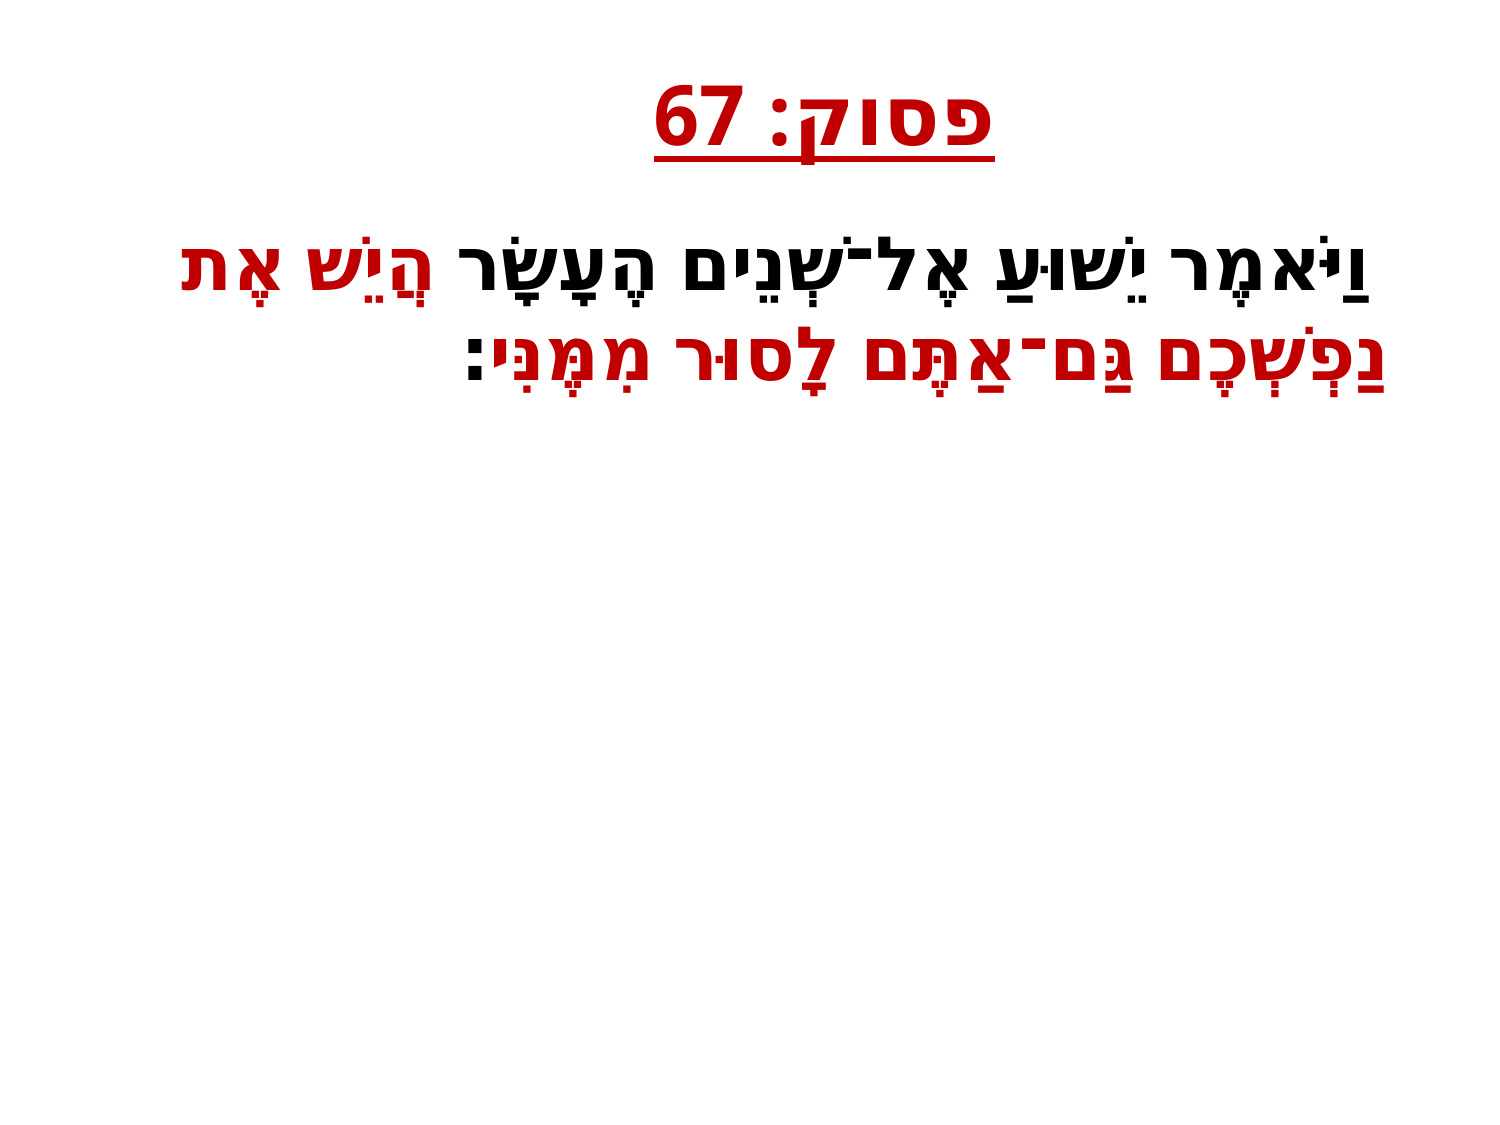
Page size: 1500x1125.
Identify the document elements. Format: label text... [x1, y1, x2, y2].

text_box וַיֹּאמֶר יֵשׁוּעַ אֶל־שְׁנֵים הֶעָשָׂר הֲיֵשׁ אֶת נַפְשְׁכֶם גַּם־אַתֶּם לָסוּר מִמֶּנִּי׃ [81, 208, 1405, 403]
text_box פסוק: 67 [383, 54, 1010, 170]
